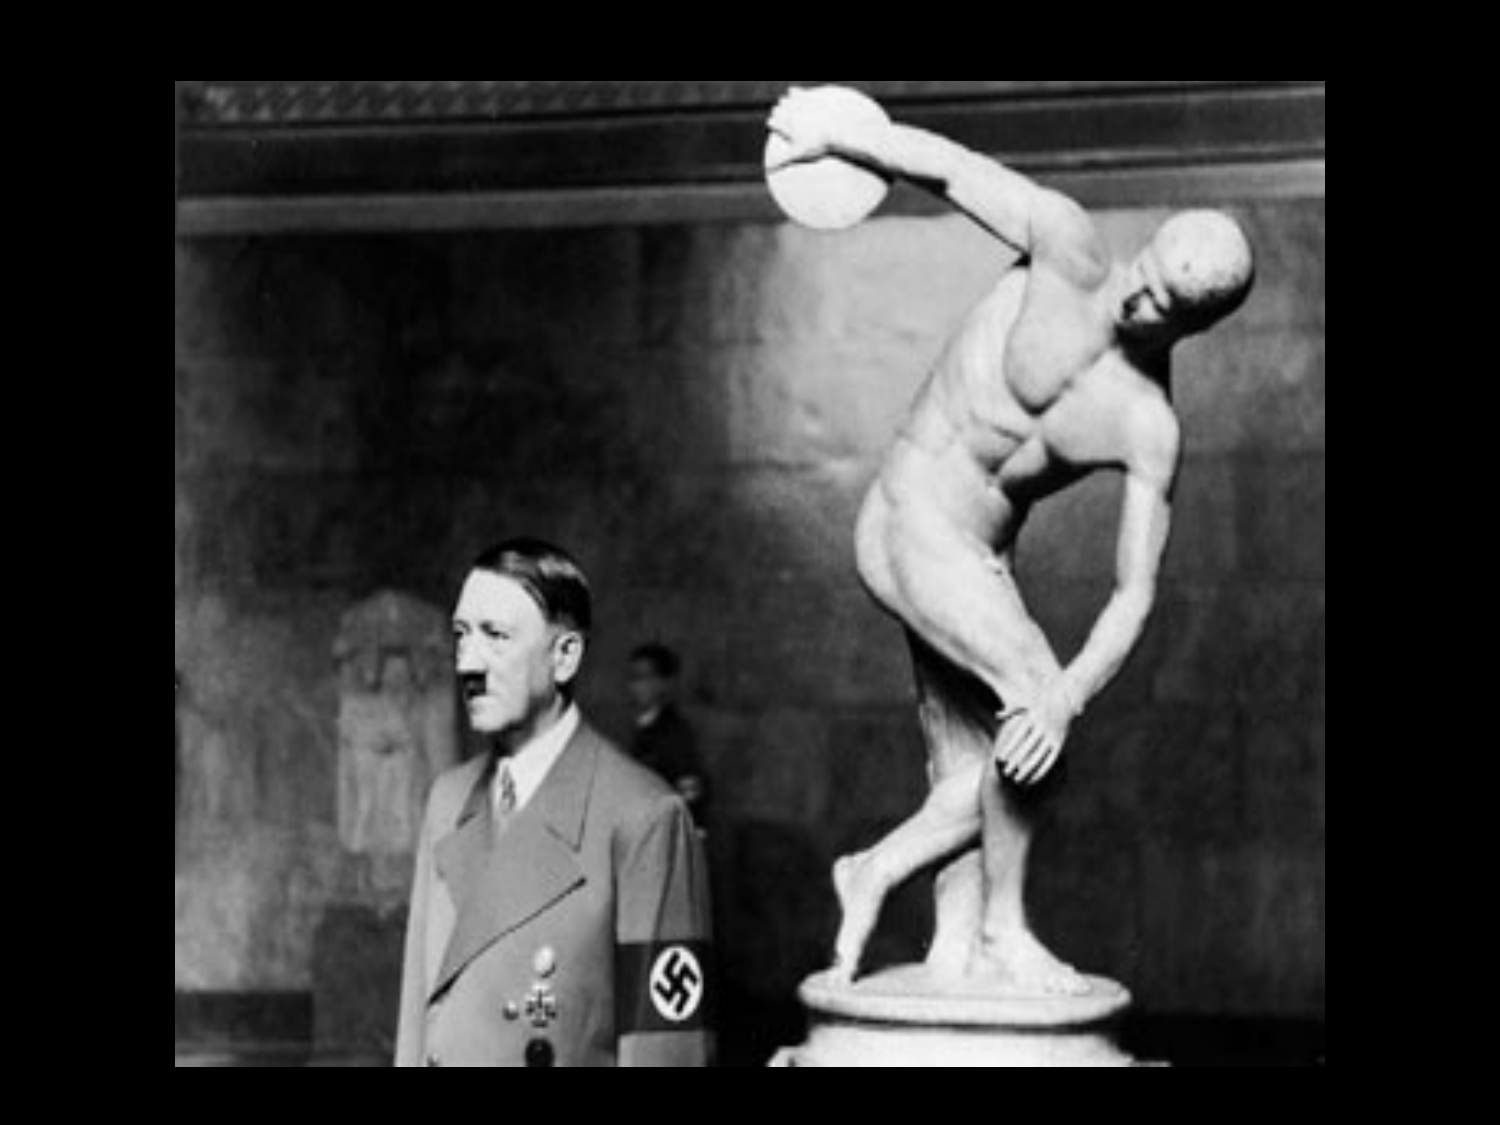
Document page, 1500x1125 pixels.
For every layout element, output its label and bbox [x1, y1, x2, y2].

list [175, 81, 1325, 1067]
